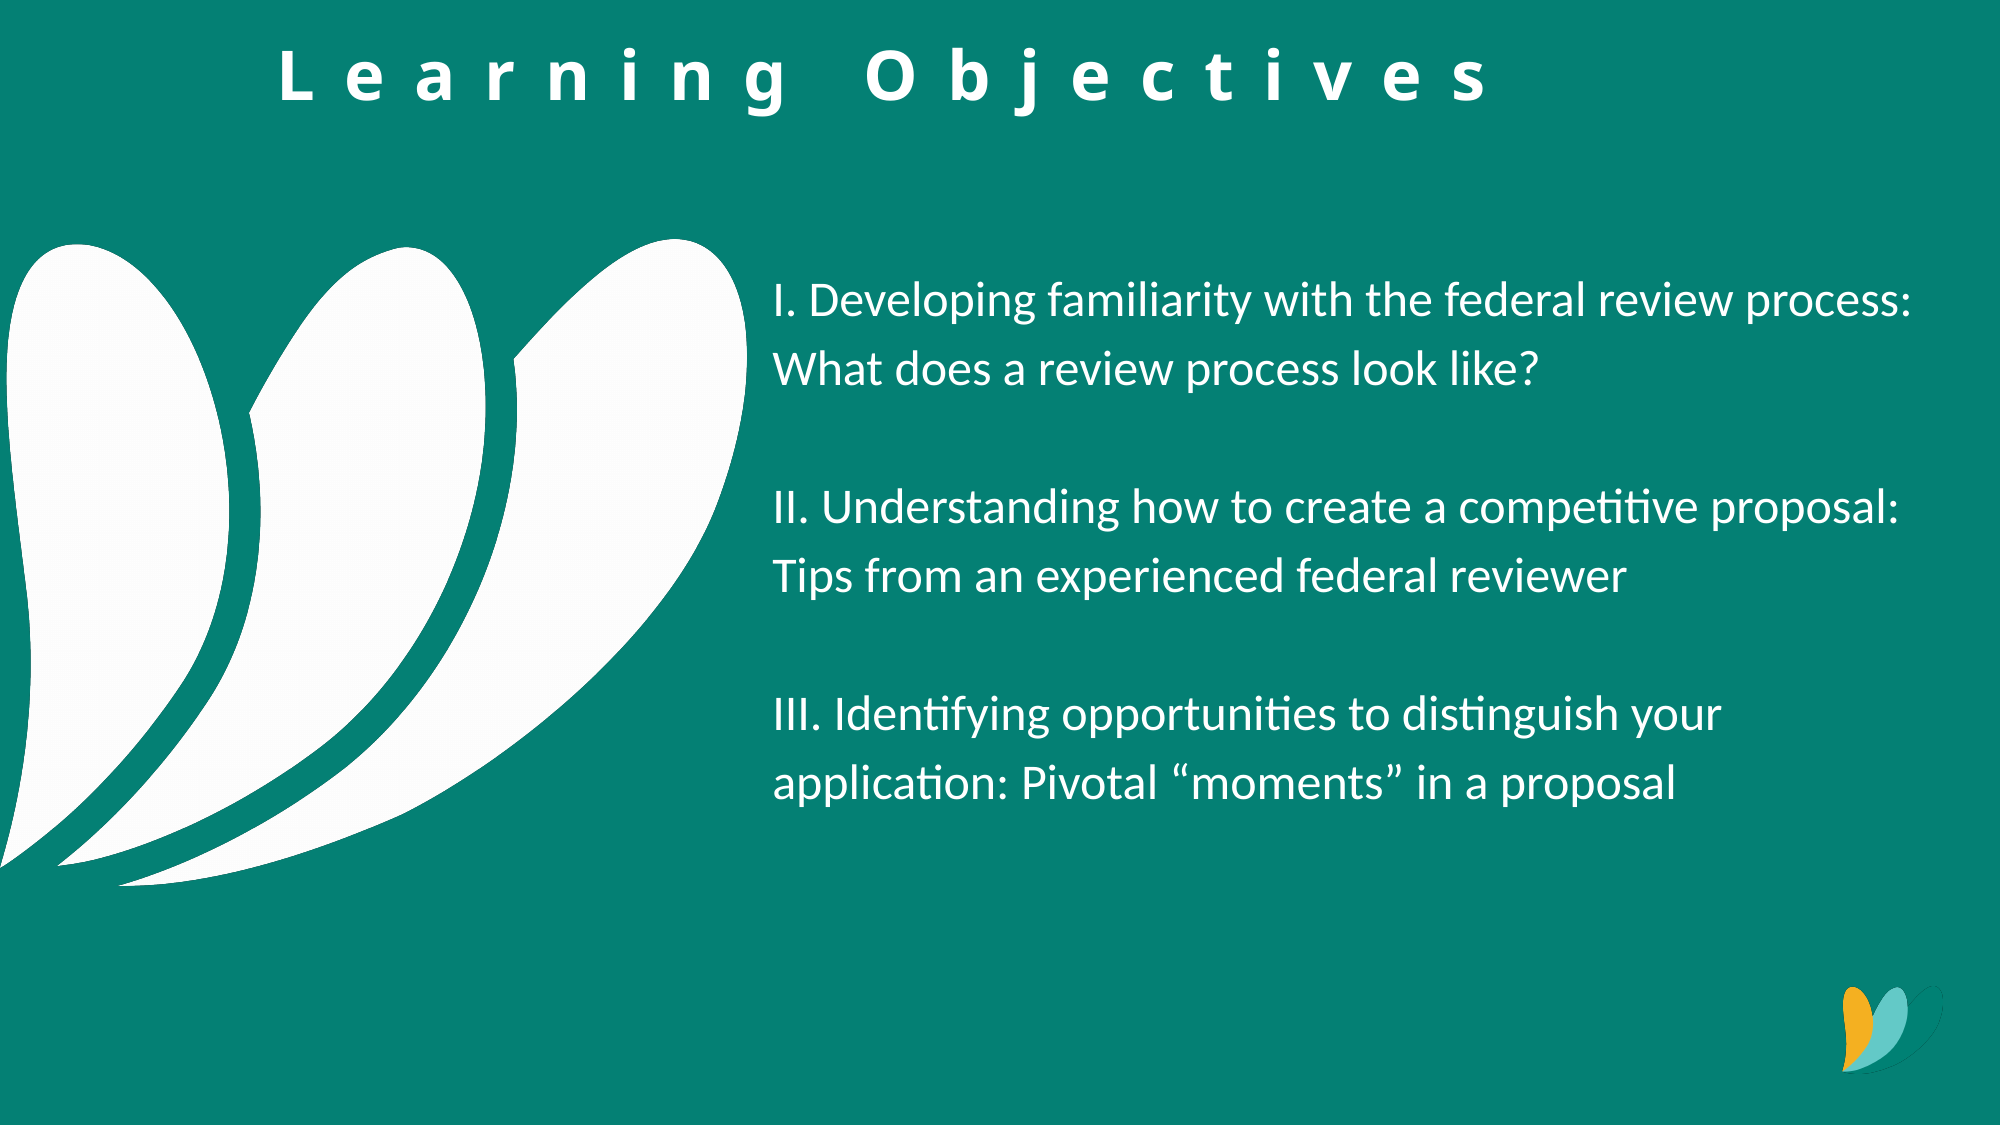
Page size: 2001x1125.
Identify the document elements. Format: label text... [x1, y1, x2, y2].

picture [0, 239, 747, 886]
text_box Learning Objectives [272, 43, 1491, 119]
text_box I. Developing familiarity with the federal review process: What does a review process look like? II. Understanding how to create a competitive proposal: Tips from an experienced federal reviewer III. Identifying opportunities to distinguish your application: Pivotal “moments” in a proposal [747, 253, 1962, 872]
picture [1842, 986, 1943, 1074]
